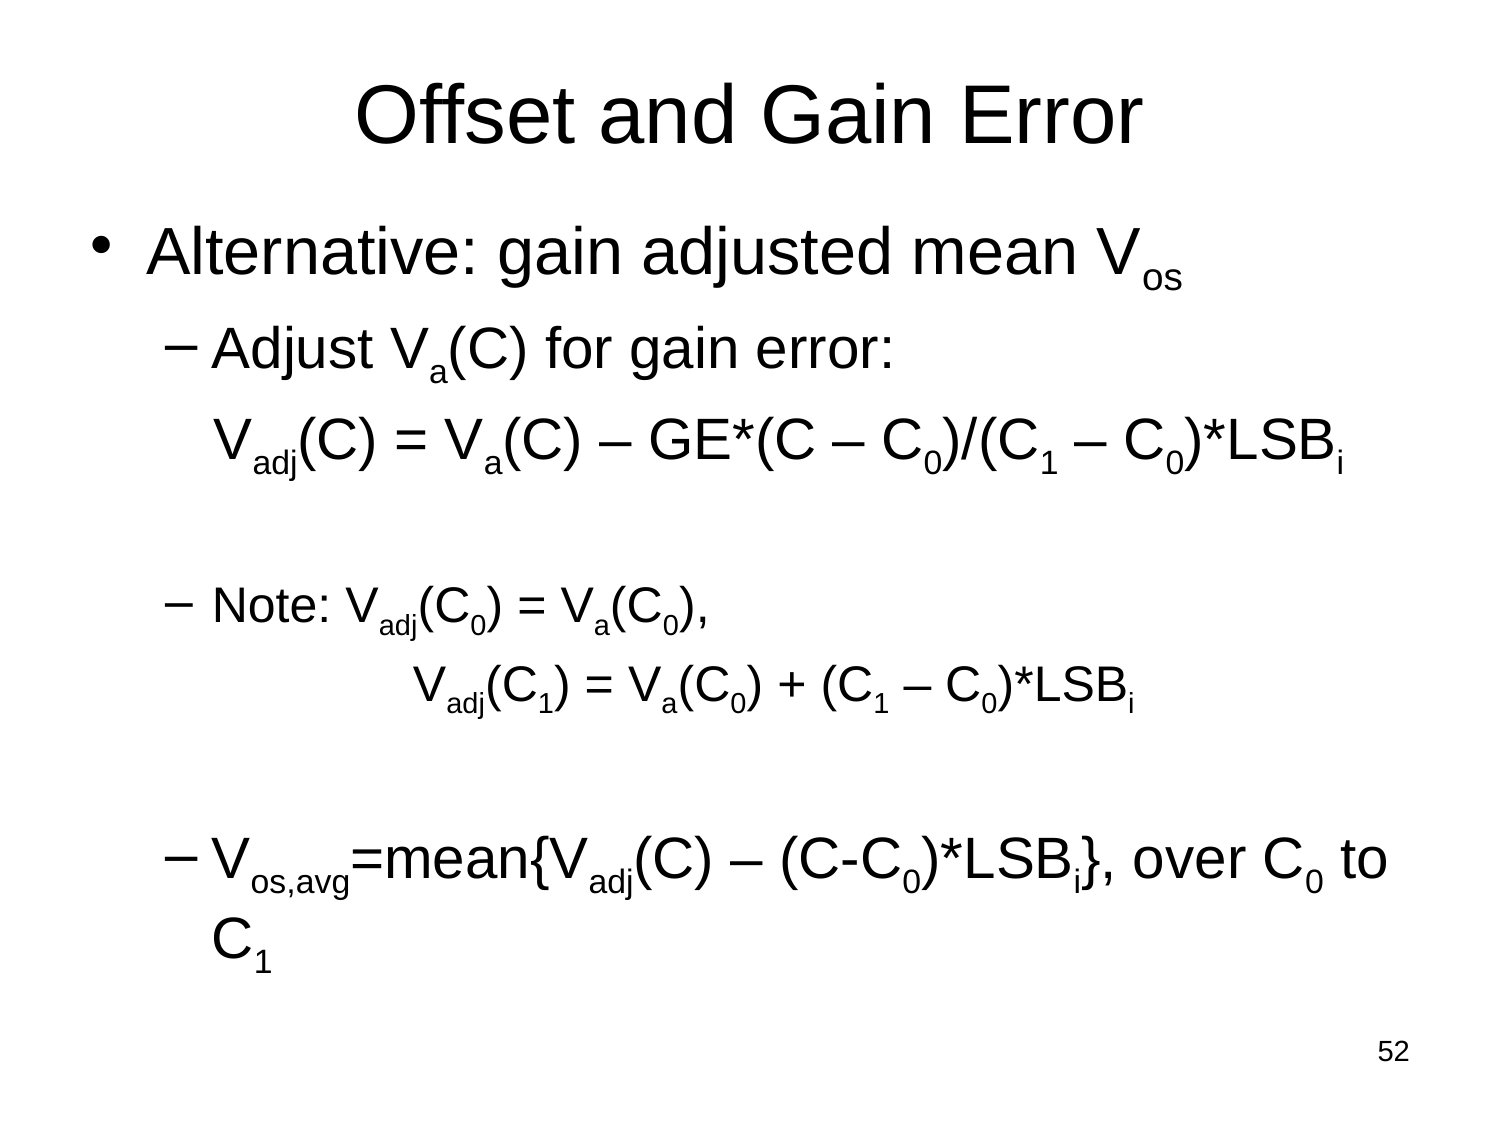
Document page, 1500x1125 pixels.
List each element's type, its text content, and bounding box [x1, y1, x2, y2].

title Offset and Gain Error [75, 45, 1425, 175]
list Alternative: gain adjusted mean Vos Adjust Va(C) for gain error: Vadj(C) = Va(C) – GE*(C – C0)/(C1 – C0)*LSBi Note: Vadj(C0) = Va(C0), Vadj(C1) = Va(C0) + (C1 – C0)*LSBi Vos,avg=mean{Vadj(C) – (C-C0)*LSBi}, over C0 to C1 [75, 200, 1425, 1005]
slide_number 52 [1074, 1024, 1426, 1103]
